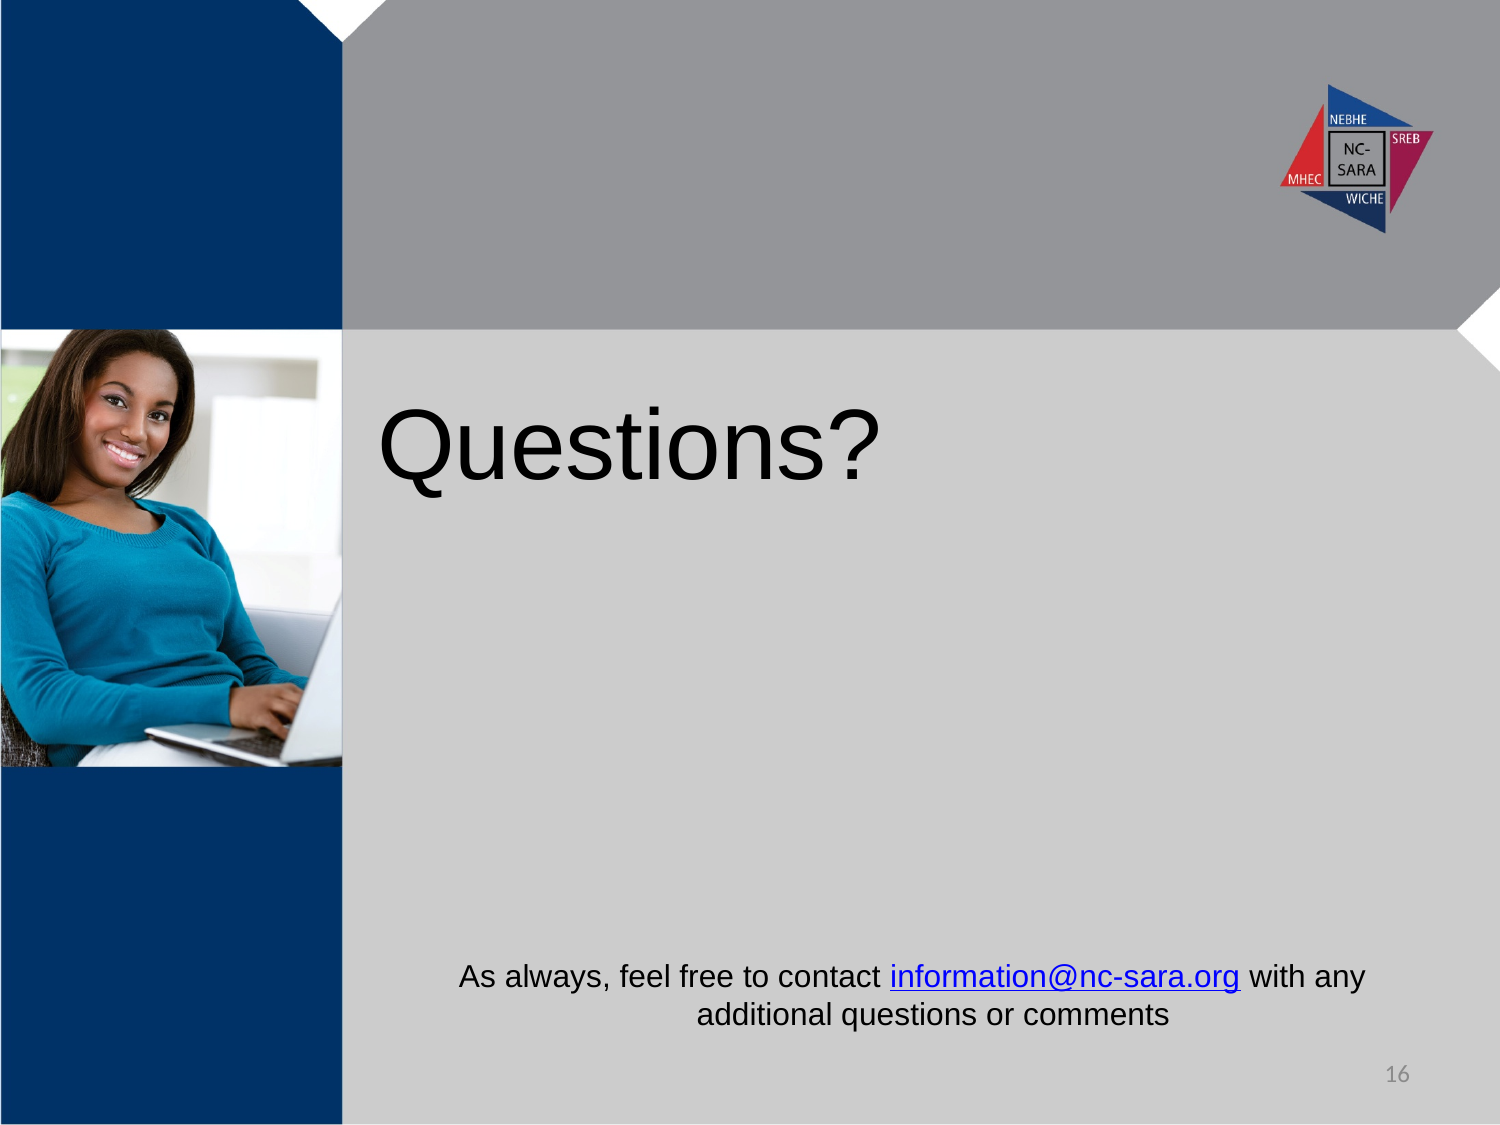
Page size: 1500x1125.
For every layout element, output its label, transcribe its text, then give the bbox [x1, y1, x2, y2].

picture [0, 0, 1500, 1125]
list As always, feel free to contact information@nc-sara.org with any additional questions or comments [375, 737, 1450, 1050]
slide_number 16 [1074, 1042, 1425, 1103]
text_box Questions? [362, 312, 1500, 508]
